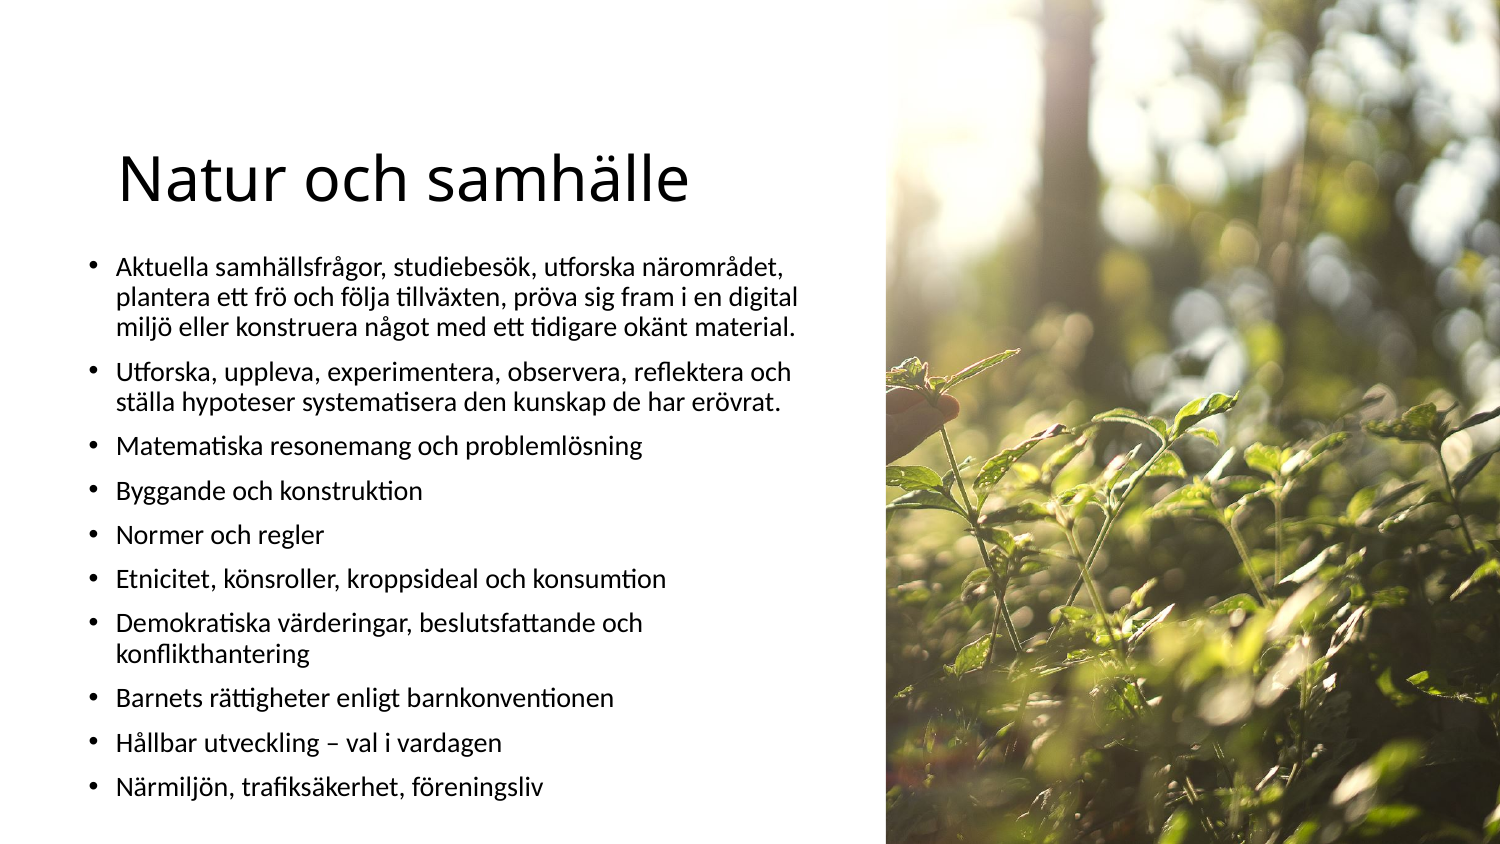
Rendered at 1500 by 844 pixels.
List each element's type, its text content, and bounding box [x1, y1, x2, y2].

title Natur och samhälle [102, 89, 842, 244]
text_box [0, 0, 885, 844]
picture [885, 0, 1500, 844]
list Aktuella samhällsfrågor, studiebesök, utforska närområdet, plantera ett frö och följa tillväxten, pröva sig fram i en digital miljö eller konstruera något med ett tidigare okänt material. Utforska, uppleva, experimentera, observera, reflektera och ställa hypoteser systematisera den kunskap de har erövrat. Matematiska resonemang och problemlösning Byggande och konstruktion Normer och regler Etnicitet, könsroller, kroppsideal och konsumtion Demokratiska värderingar, beslutsfattande och konflikthantering Barnets rättigheter enligt barnkonventionen Hållbar utveckling – val i vardagen Närmiljön, trafiksäkerhet, föreningsliv [73, 244, 842, 814]
